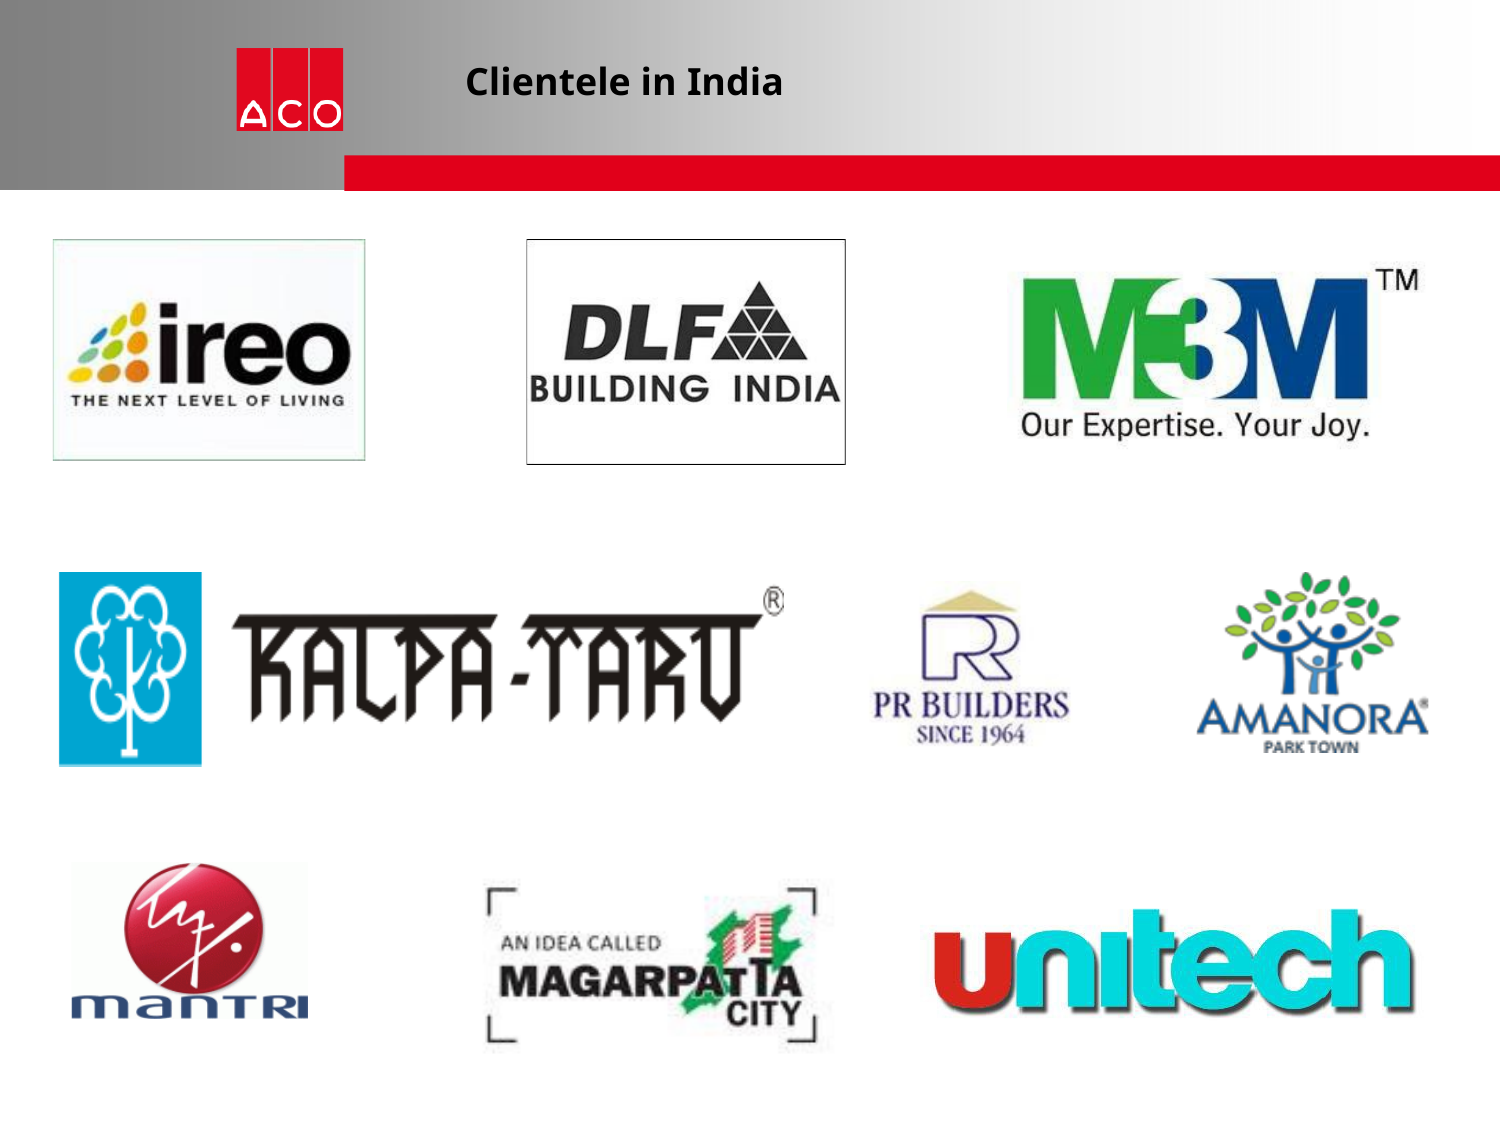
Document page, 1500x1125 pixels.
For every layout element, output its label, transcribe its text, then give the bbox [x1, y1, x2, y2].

text_box [58, 572, 784, 767]
text_box [447, 862, 846, 1067]
text_box [1196, 572, 1429, 753]
picture [0, 0, 1500, 191]
text_box [526, 239, 846, 465]
text_box [845, 581, 1099, 758]
text_box [71, 862, 308, 1019]
text_box [1007, 251, 1439, 461]
text_box [888, 862, 1457, 1065]
text_box [52, 239, 366, 461]
title Clientele in India [462, 57, 828, 246]
